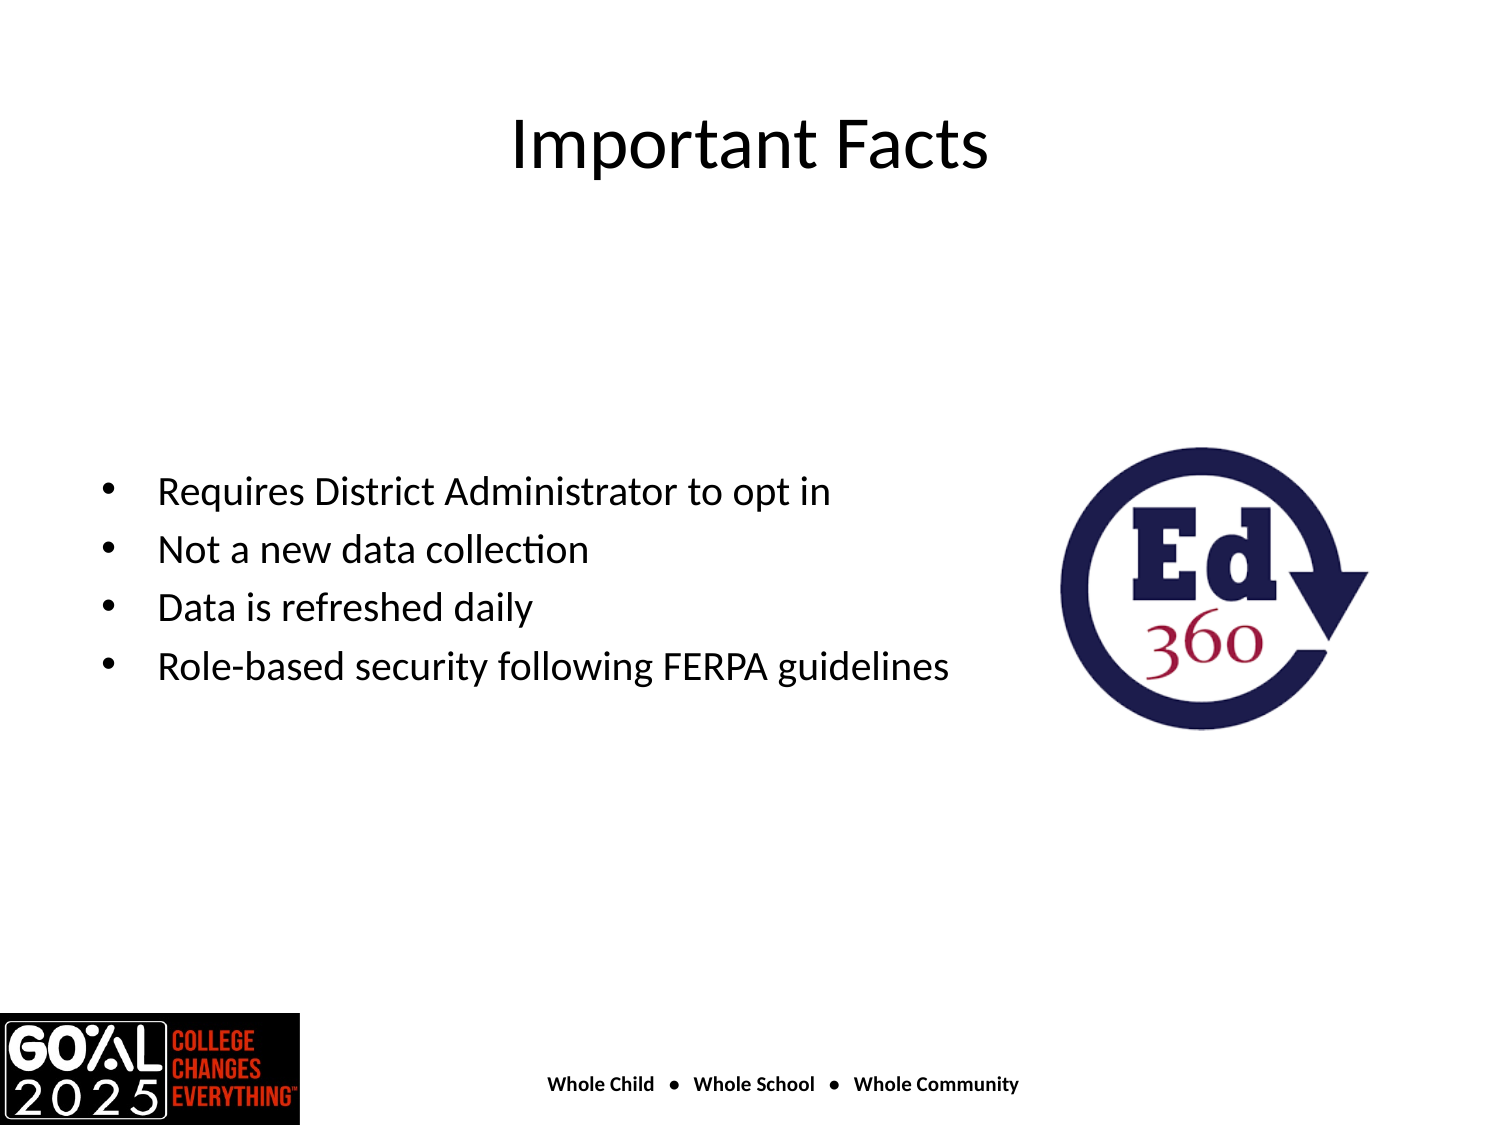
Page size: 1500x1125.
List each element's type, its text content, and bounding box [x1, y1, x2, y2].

title Important Facts [75, 45, 1425, 233]
picture [1059, 446, 1371, 731]
text_box Whole Child • Whole School • Whole Community [471, 1062, 1097, 1103]
picture [0, 1013, 300, 1125]
list Requires District Administrator​ to opt in Not a new data collection Data is refreshed daily​ Role-based security following FERPA guidelines [86, 456, 997, 751]
